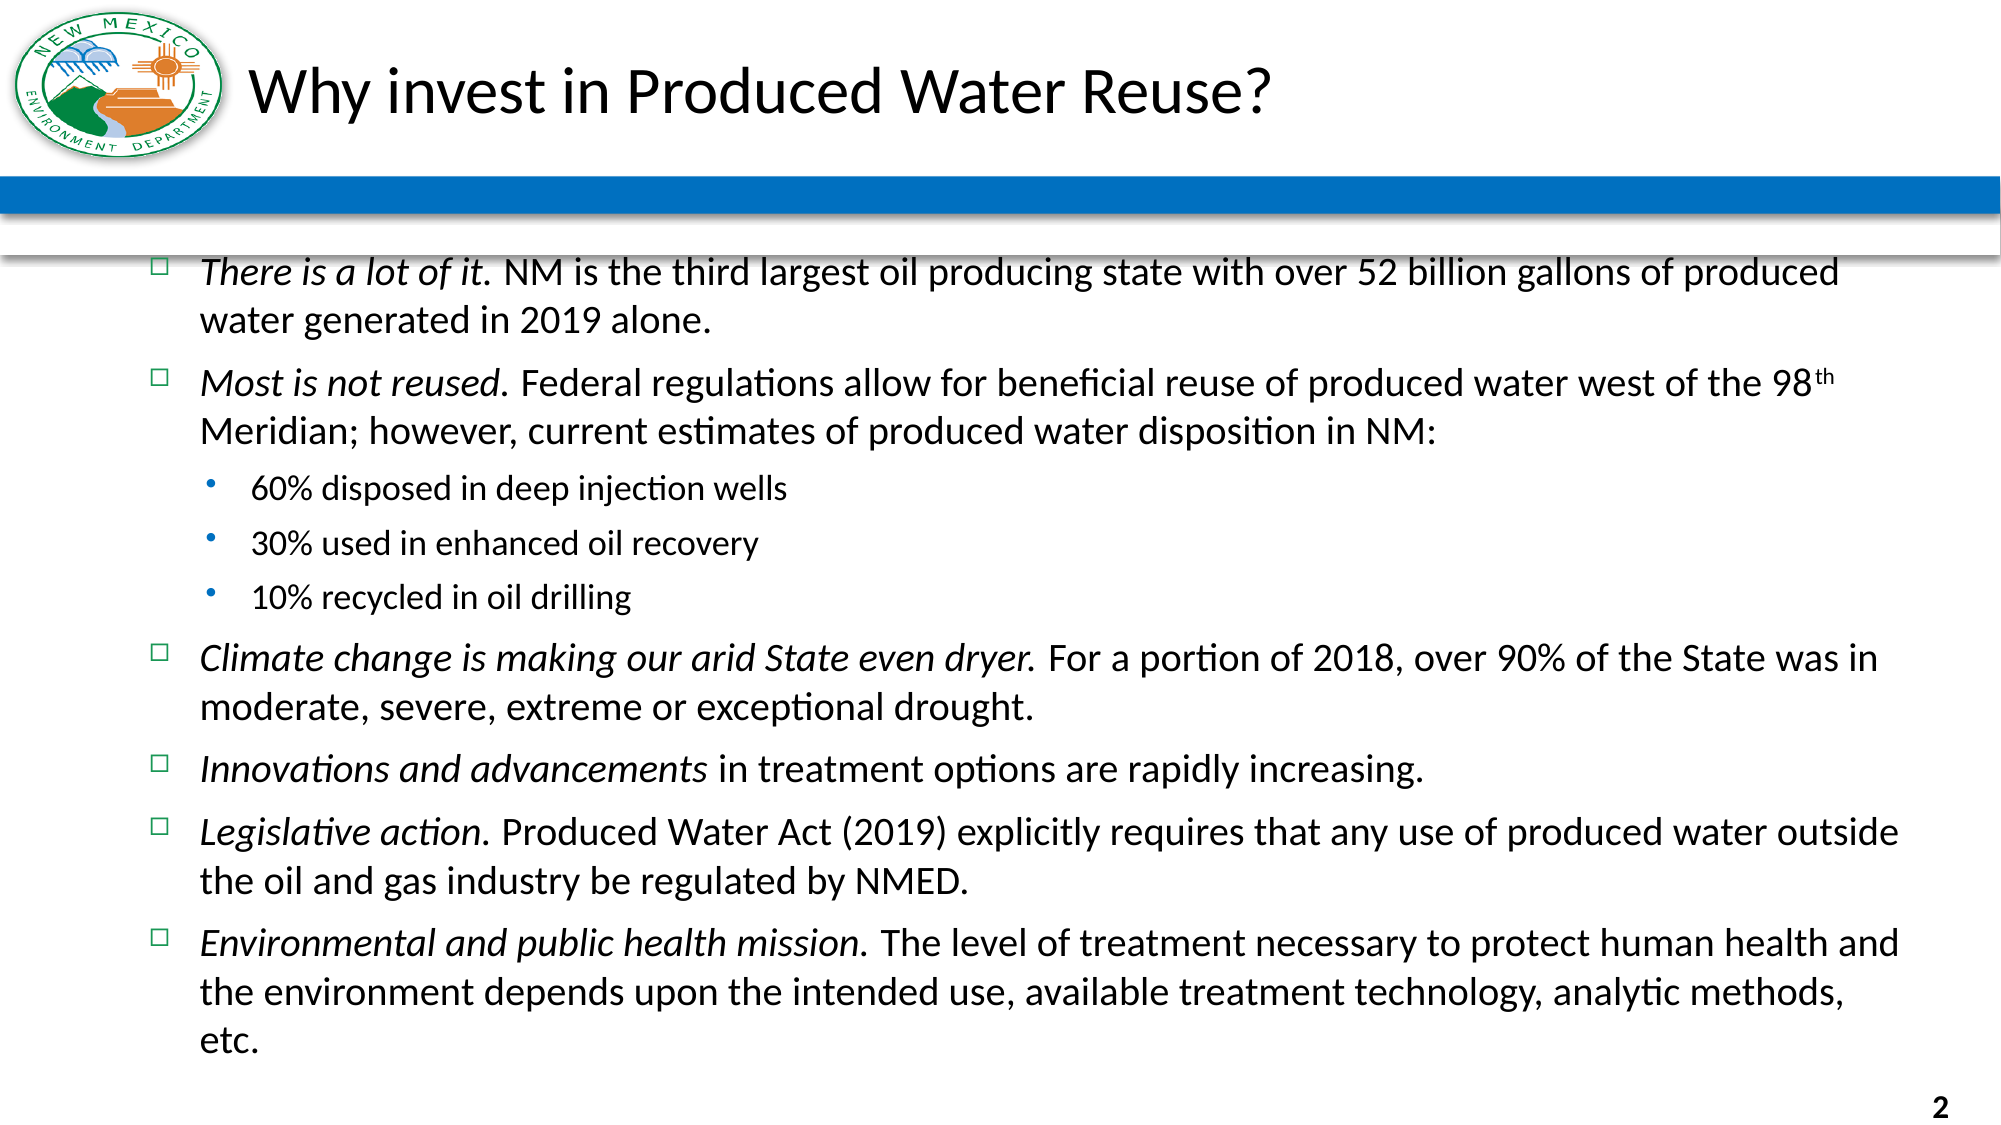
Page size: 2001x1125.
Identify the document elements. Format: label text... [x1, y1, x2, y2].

slide_number 2 [1882, 1084, 1999, 1125]
title Why invest in Produced Water Reuse? [233, 5, 1967, 168]
picture [9, 8, 227, 161]
list There is a lot of it. NM is the third largest oil producing state with over 52 billion gallons of produced water generated in 2019 alone. Most is not reused. Federal regulations allow for beneficial reuse of produced water west of the 98th Meridian; however, current estimates of produced water disposition in NM: 60% disposed in deep injection wells 30% used in enhanced oil recovery 10% recycled in oil drilling Climate change is making our arid State even dryer. For a portion of 2018, over 90% of the State was in moderate, severe, extreme or exceptional drought. Innovations and advancements in treatment options are rapidly increasing. Legislative action. Produced Water Act (2019) explicitly requires that any use of produced water outside the oil and gas industry be regulated by NMED. Environmental and public health mission. The level of treatment necessary to protect human health and the environment depends upon the intended use, available treatment technology, analytic methods, etc. [133, 237, 1918, 1075]
